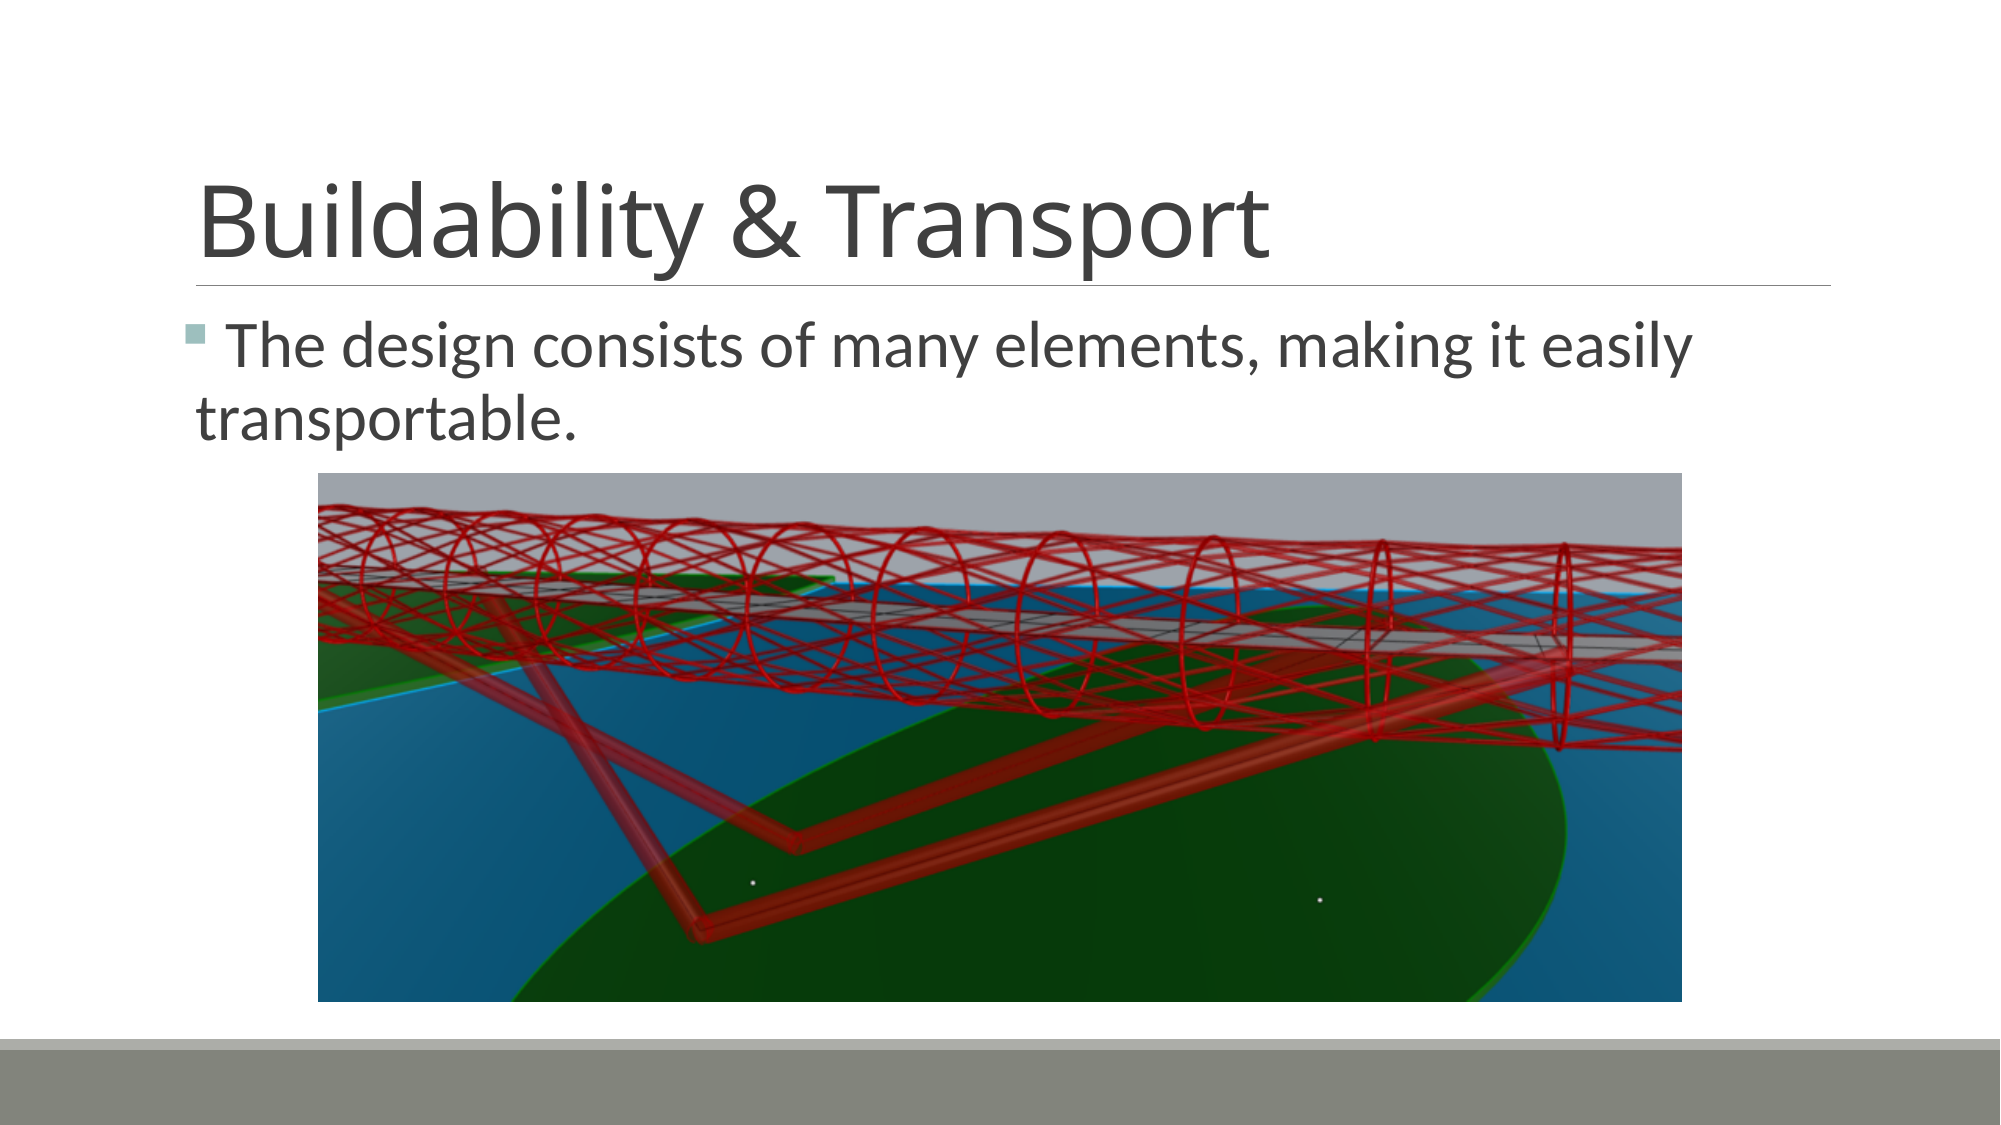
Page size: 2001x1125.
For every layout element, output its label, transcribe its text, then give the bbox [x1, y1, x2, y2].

list The design consists of many elements, making it easily transportable. [180, 302, 1830, 963]
title Buildability & Transport [180, 47, 1830, 285]
picture [317, 473, 1682, 1002]
